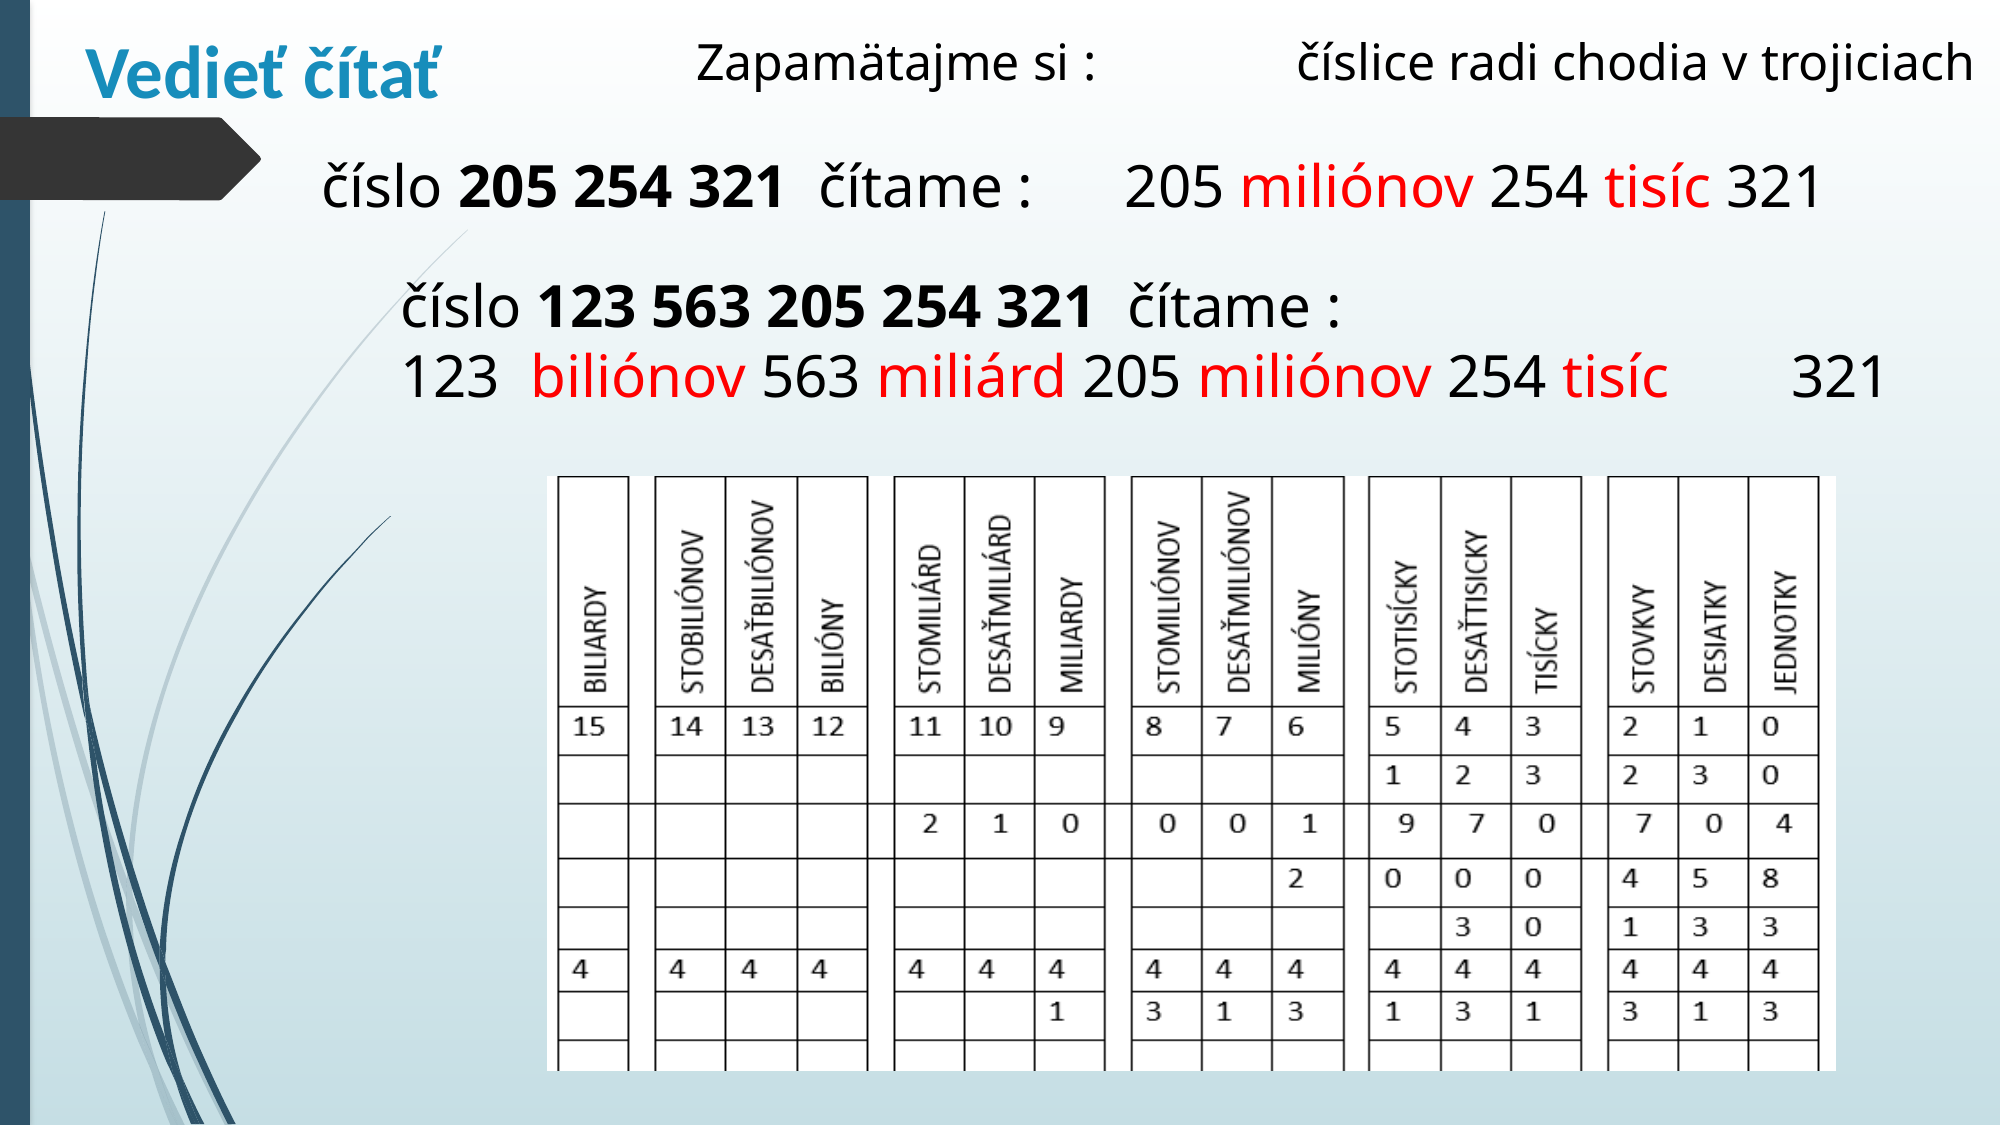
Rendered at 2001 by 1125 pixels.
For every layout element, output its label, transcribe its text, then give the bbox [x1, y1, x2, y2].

text_box číslo 123 563 205 254 321 čítame : 123 biliónov 563 miliárd 205 miliónov 254 tisíc 321 [385, 262, 2000, 417]
text_box číslo 205 254 321 čítame : 205 miliónov 254 tisíc 321 [307, 141, 1891, 272]
text_box Zapamätajme si : číslice radi chodia v trojiciach [681, 23, 2000, 99]
title Vedieť čítať [70, 16, 1533, 227]
picture [546, 476, 1836, 1071]
